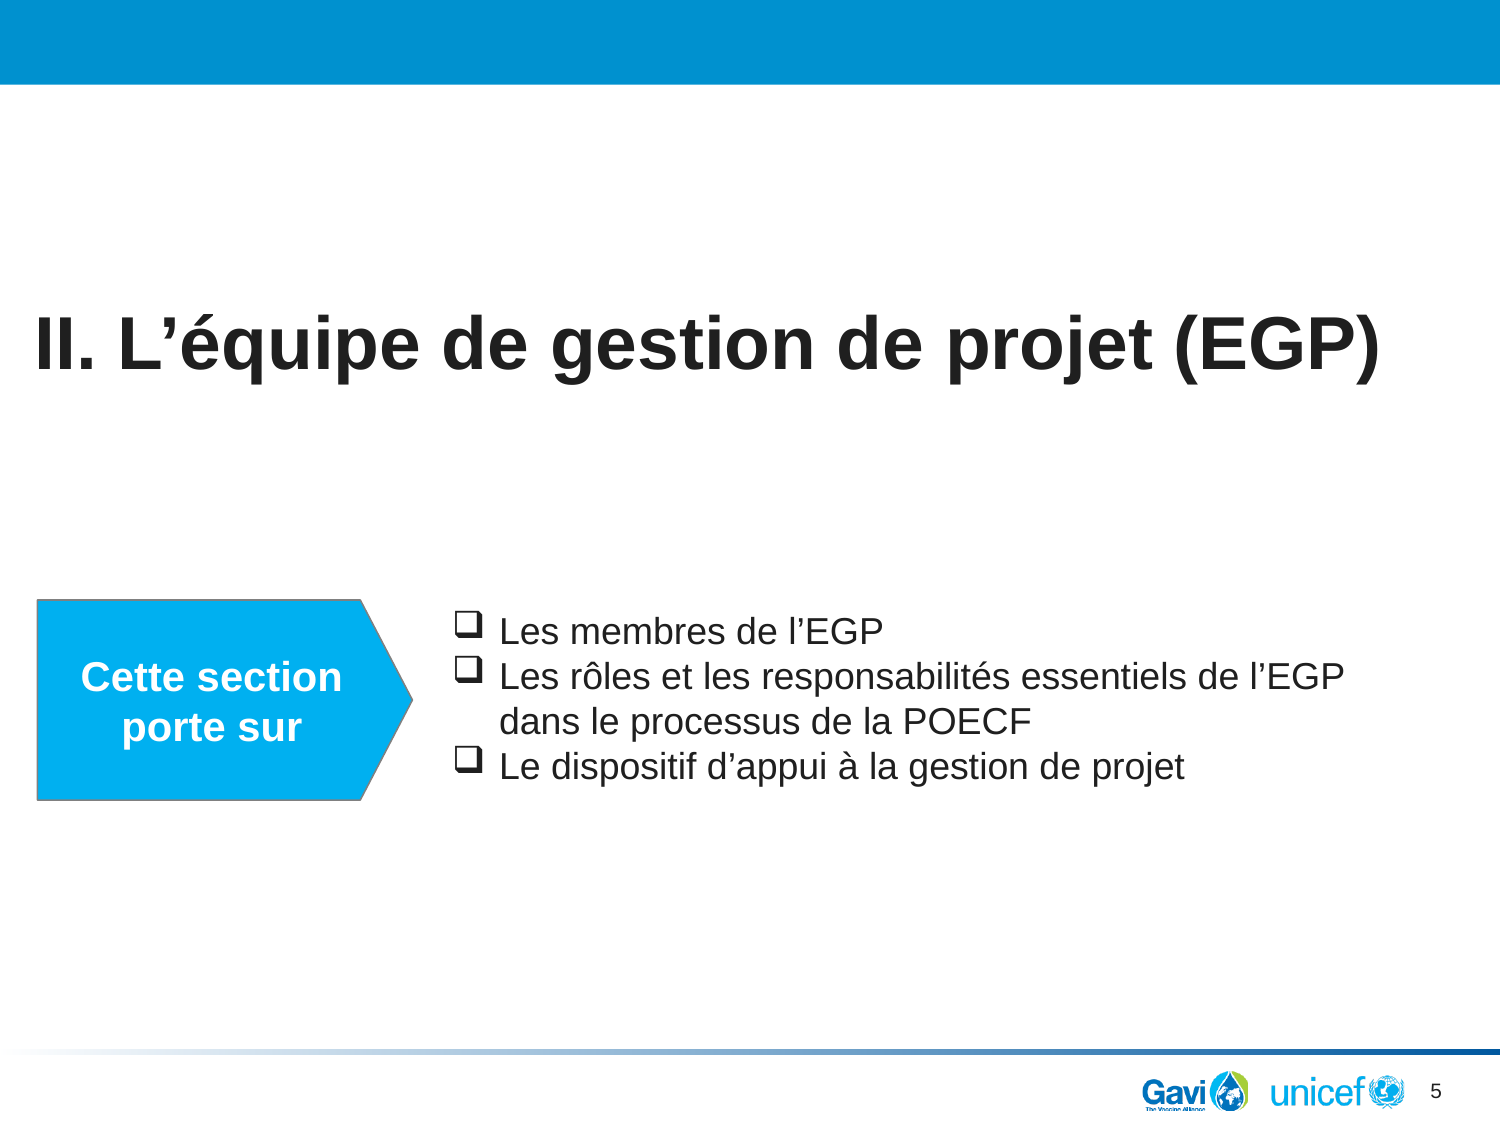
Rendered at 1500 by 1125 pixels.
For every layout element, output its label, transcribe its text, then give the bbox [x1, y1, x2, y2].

text_box Les membres de l’EGP Les rôles et les responsabilités essentiels de l’EGP dans le processus de la POECF Le dispositif d’appui à la gestion de projet [435, 598, 1427, 902]
text_box Cette section porte sur [35, 597, 415, 803]
title II. L’équipe de gestion de projet (EGP) [19, 287, 1463, 476]
